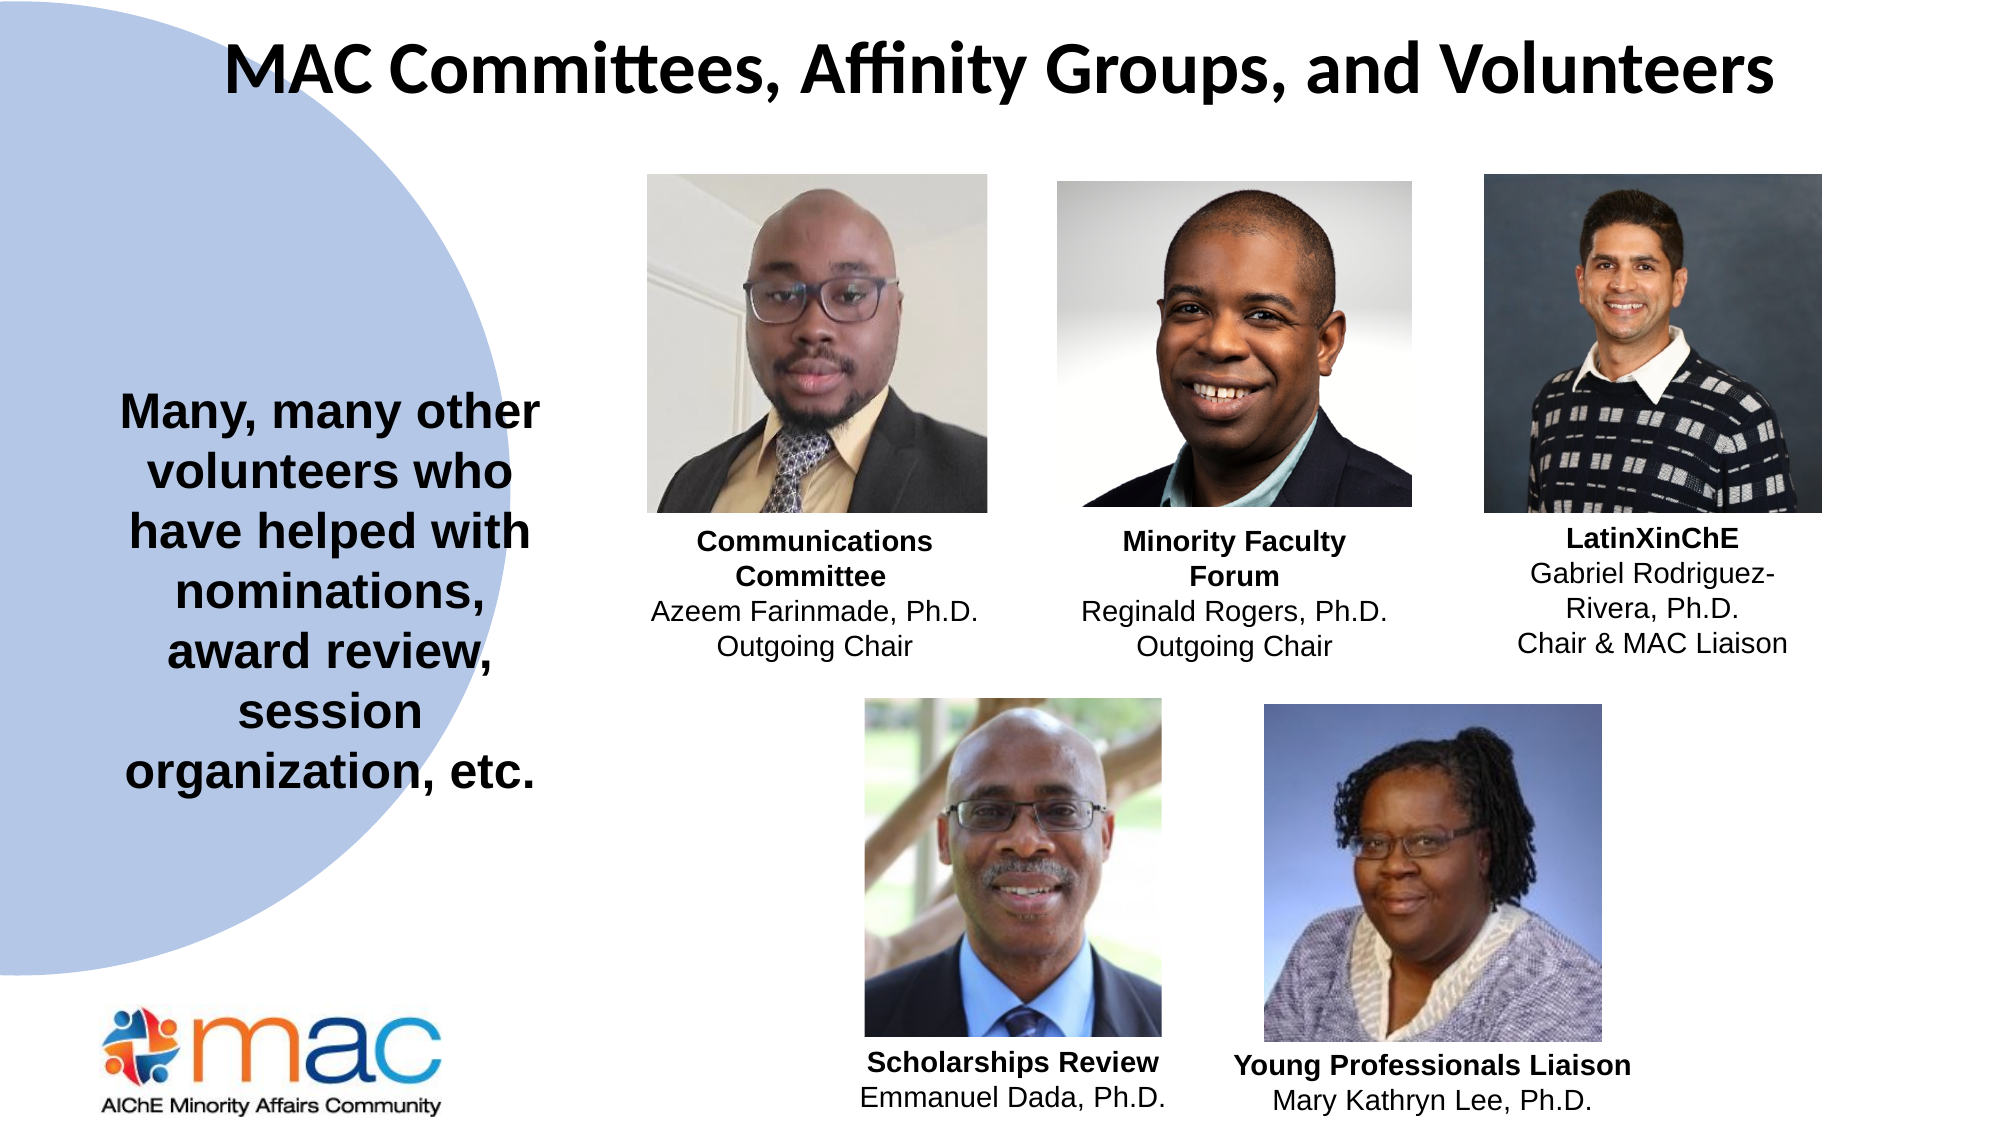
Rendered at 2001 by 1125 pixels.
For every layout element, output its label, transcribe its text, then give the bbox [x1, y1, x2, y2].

picture [99, 1004, 442, 1117]
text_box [1207, 703, 1659, 1125]
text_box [829, 698, 1197, 1123]
title MAC Committees, Affinity Groups, and Volunteers [151, 18, 1849, 113]
text_box Many, many other volunteers who have helped with nominations, award review, session organization, etc. [93, 371, 568, 806]
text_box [631, 174, 999, 672]
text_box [1057, 181, 1413, 672]
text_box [1483, 174, 1822, 670]
